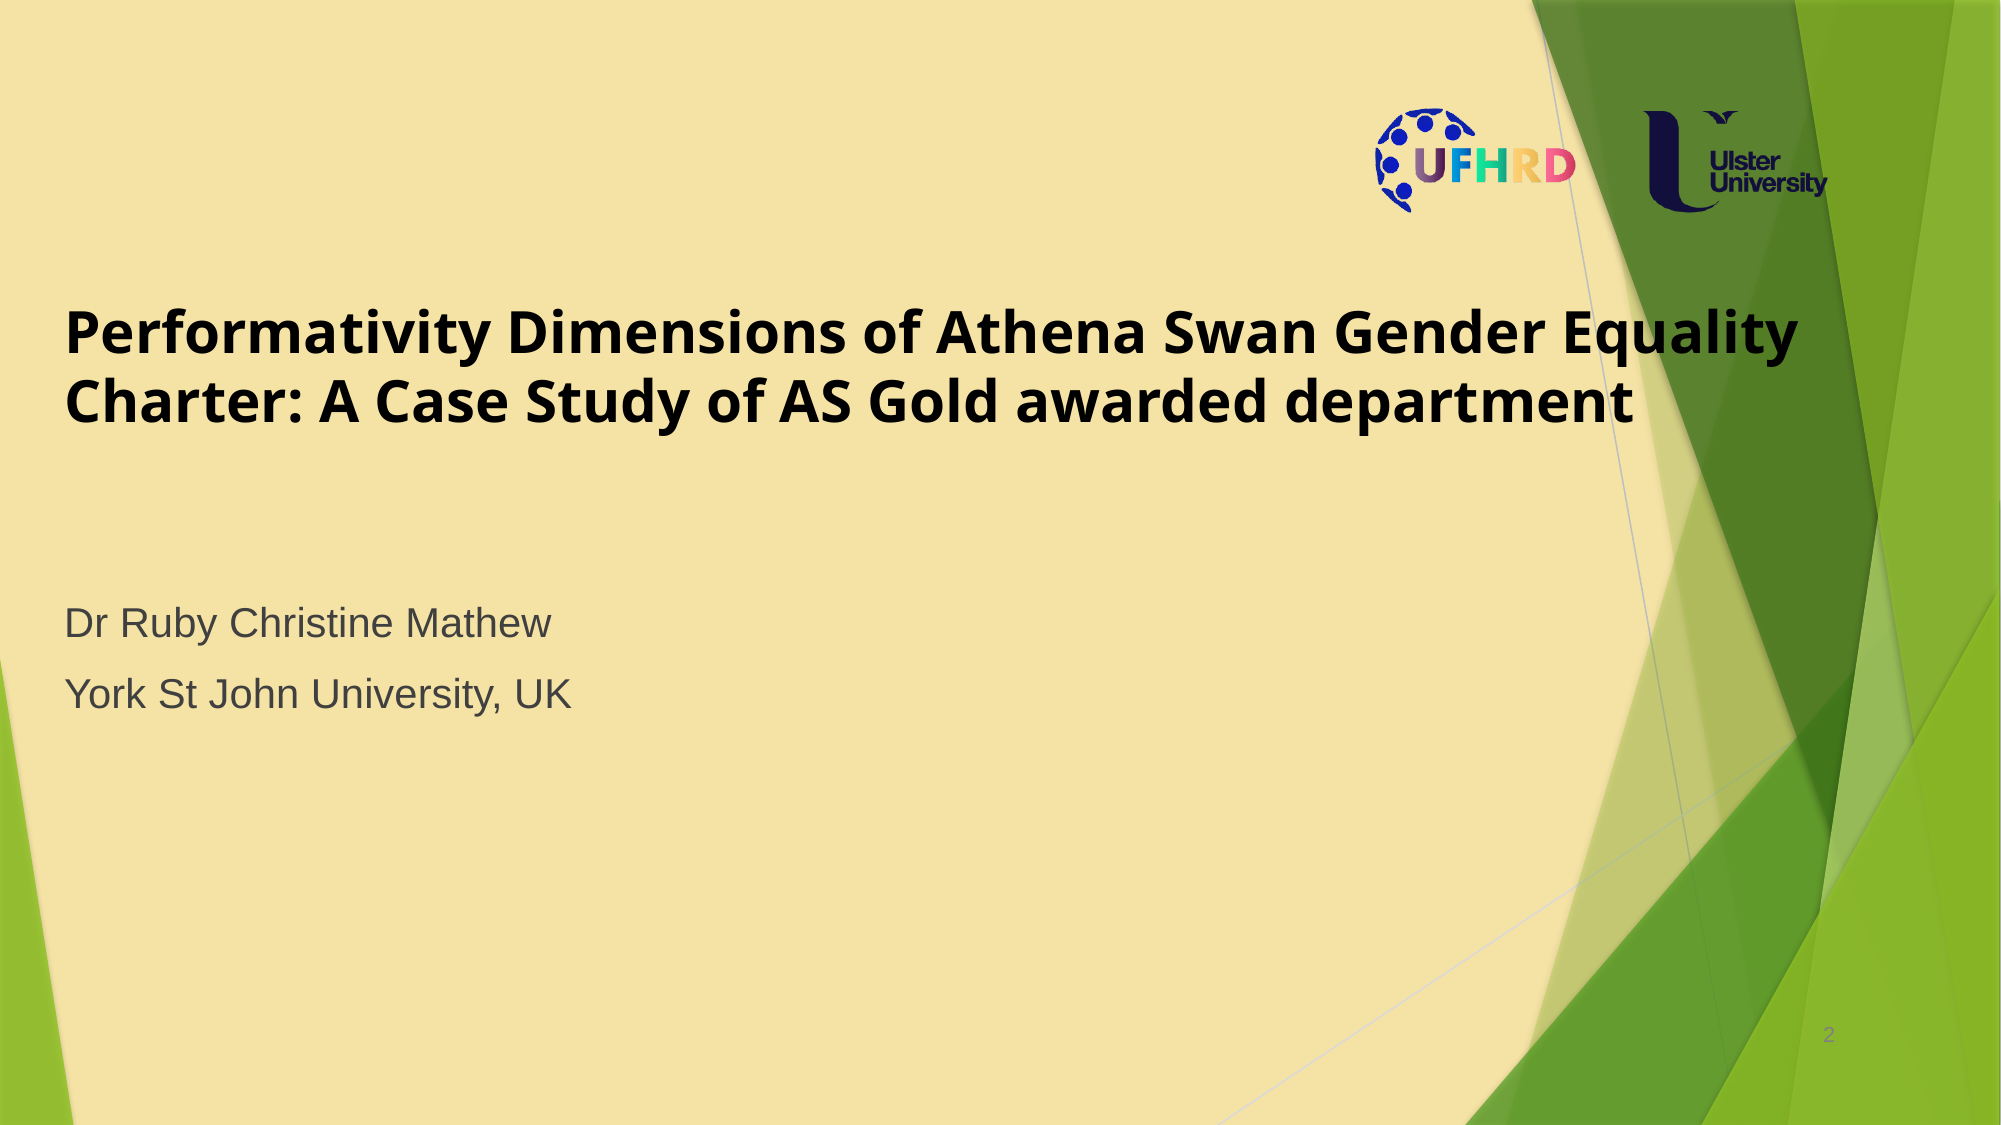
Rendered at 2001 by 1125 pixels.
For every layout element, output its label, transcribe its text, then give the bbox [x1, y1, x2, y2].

list Performativity Dimensions of Athena Swan Gender Equality Charter: A Case Study of AS Gold awarded department Dr Ruby Christine Mathew York St John University, UK [49, 243, 1833, 990]
slide_number 2 [1400, 1013, 1850, 1054]
title [19, 22, 1990, 243]
